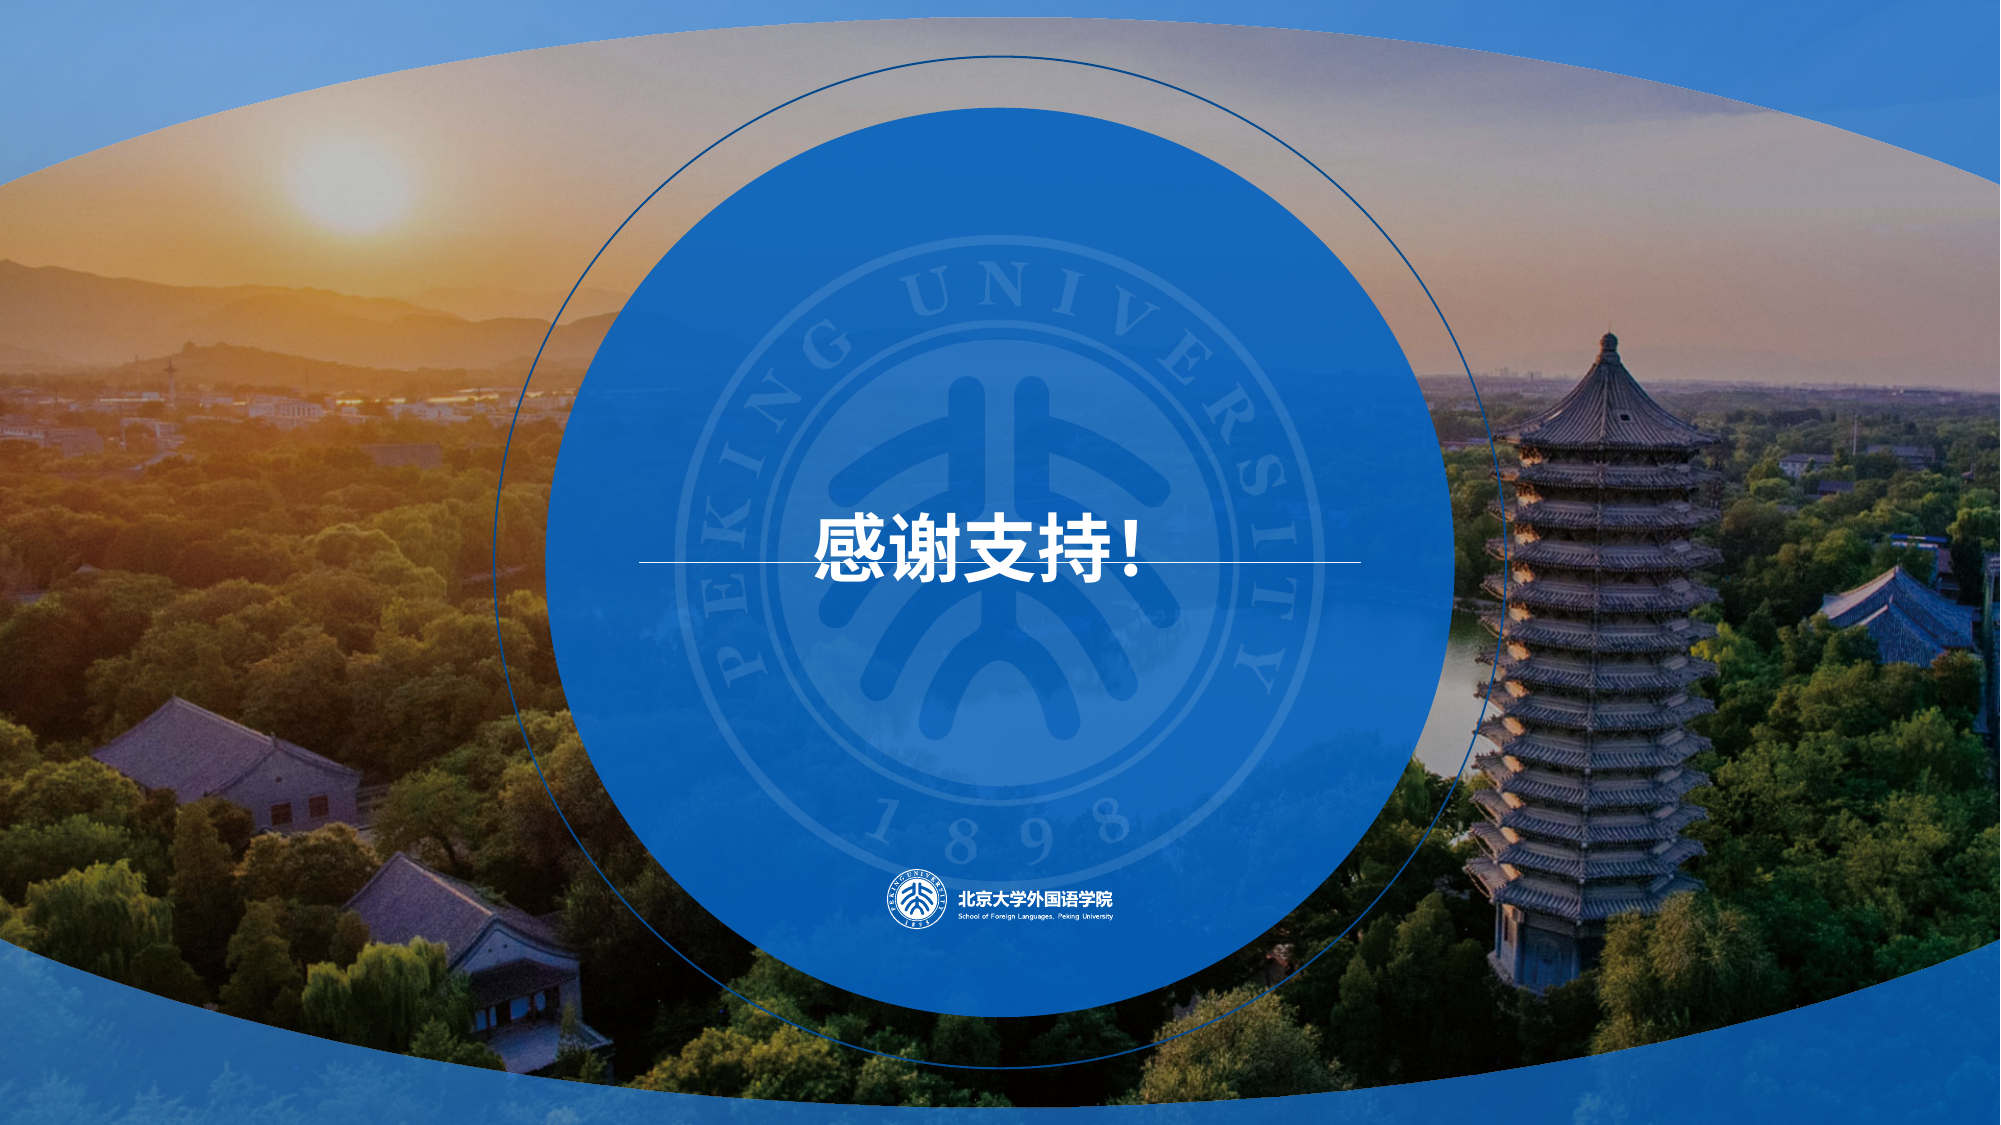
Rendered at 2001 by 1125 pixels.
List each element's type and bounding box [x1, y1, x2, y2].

text_box [887, 869, 1113, 930]
picture [0, 0, 2000, 1125]
